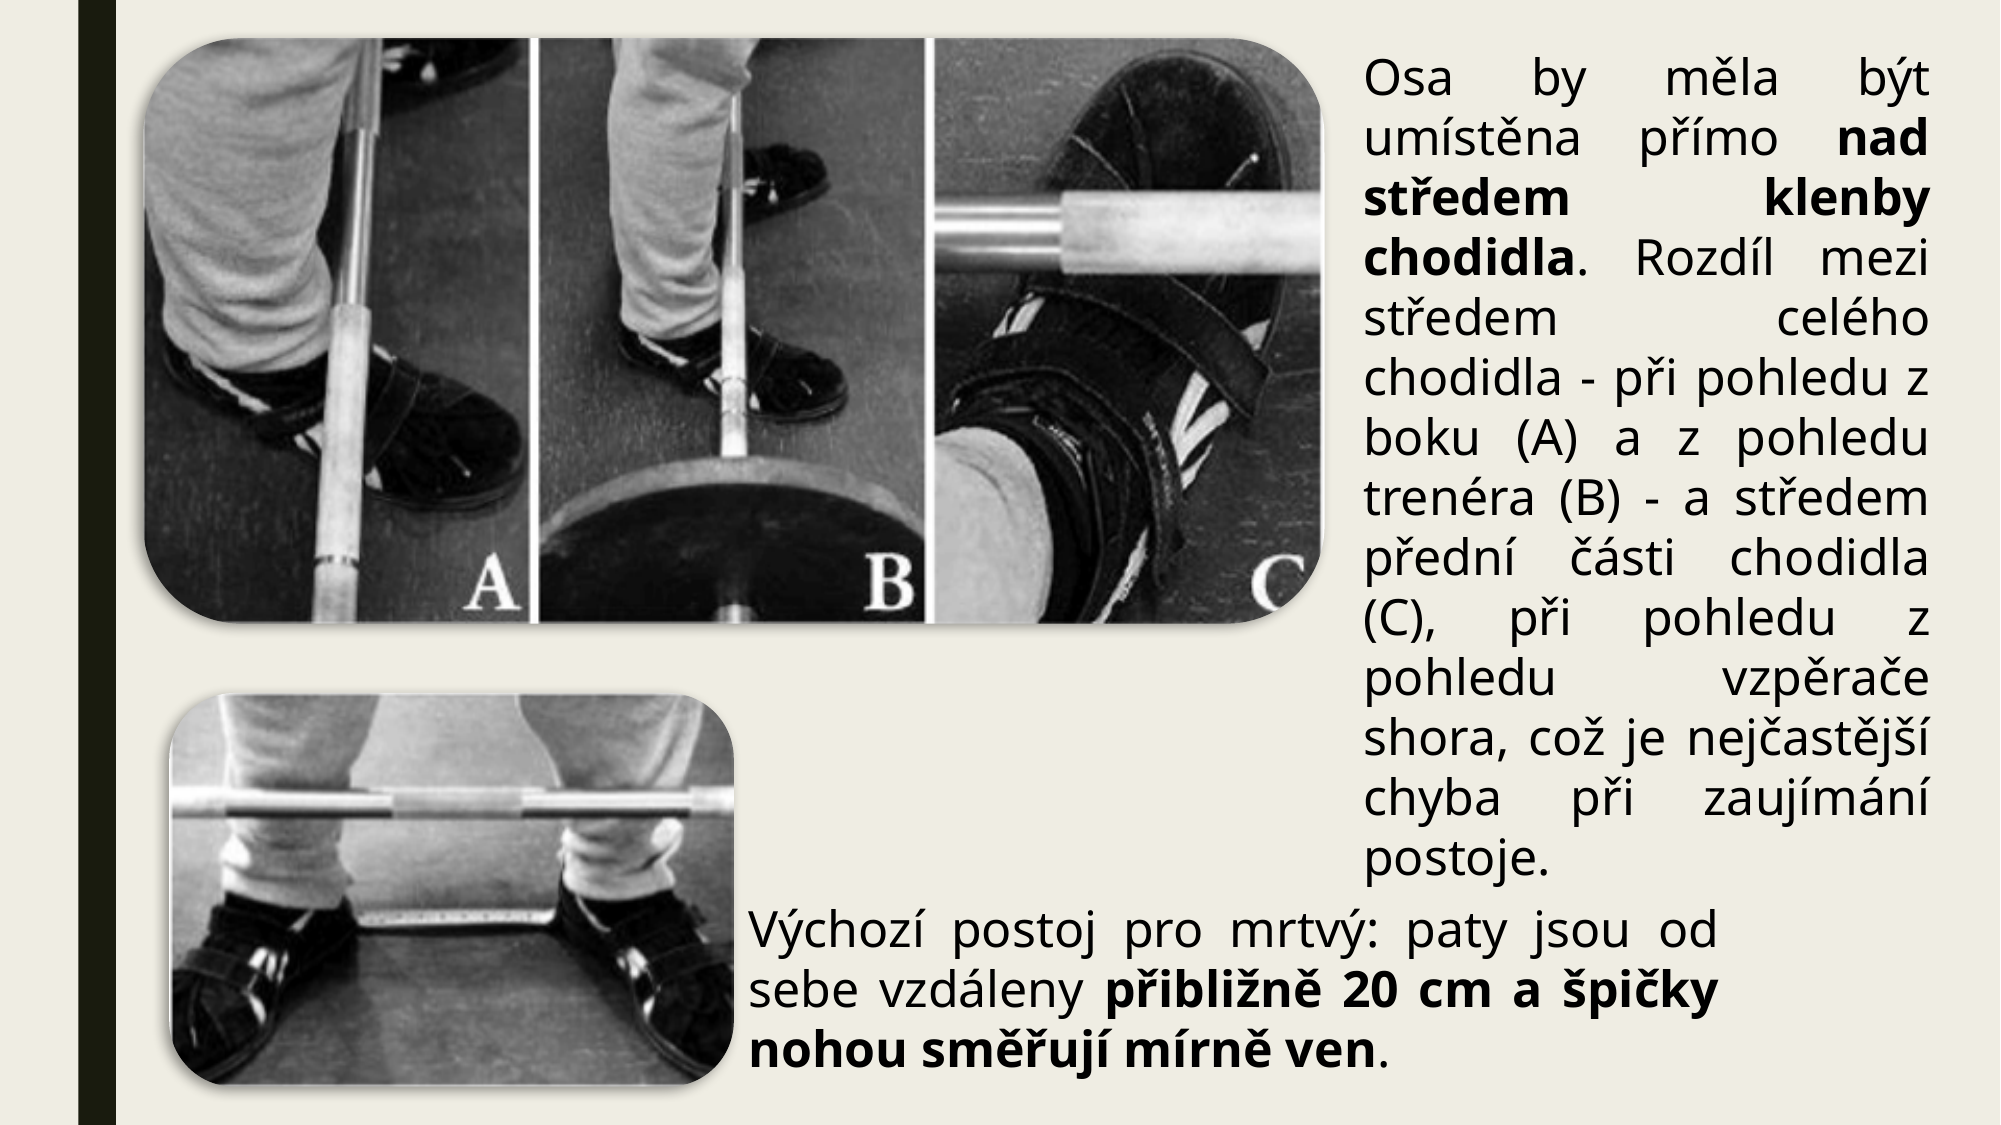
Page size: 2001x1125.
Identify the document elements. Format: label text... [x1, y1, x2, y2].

picture [143, 38, 1325, 624]
text_box Výchozí postoj pro mrtvý: paty jsou od sebe vzdáleny přibližně 20 cm a špičky nohou směřují mírně ven. [734, 889, 1735, 1085]
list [169, 692, 734, 1087]
text_box Osa by měla být umístěna přímo nad středem klenby chodidla. Rozdíl mezi středem celého chodidla - při pohledu z boku (A) a z pohledu trenéra (B) - a středem přední části chodidla (C), při pohledu z pohledu vzpěrače shora, což je nejčastější chyba při zaujímání postoje. [1348, 38, 1946, 953]
